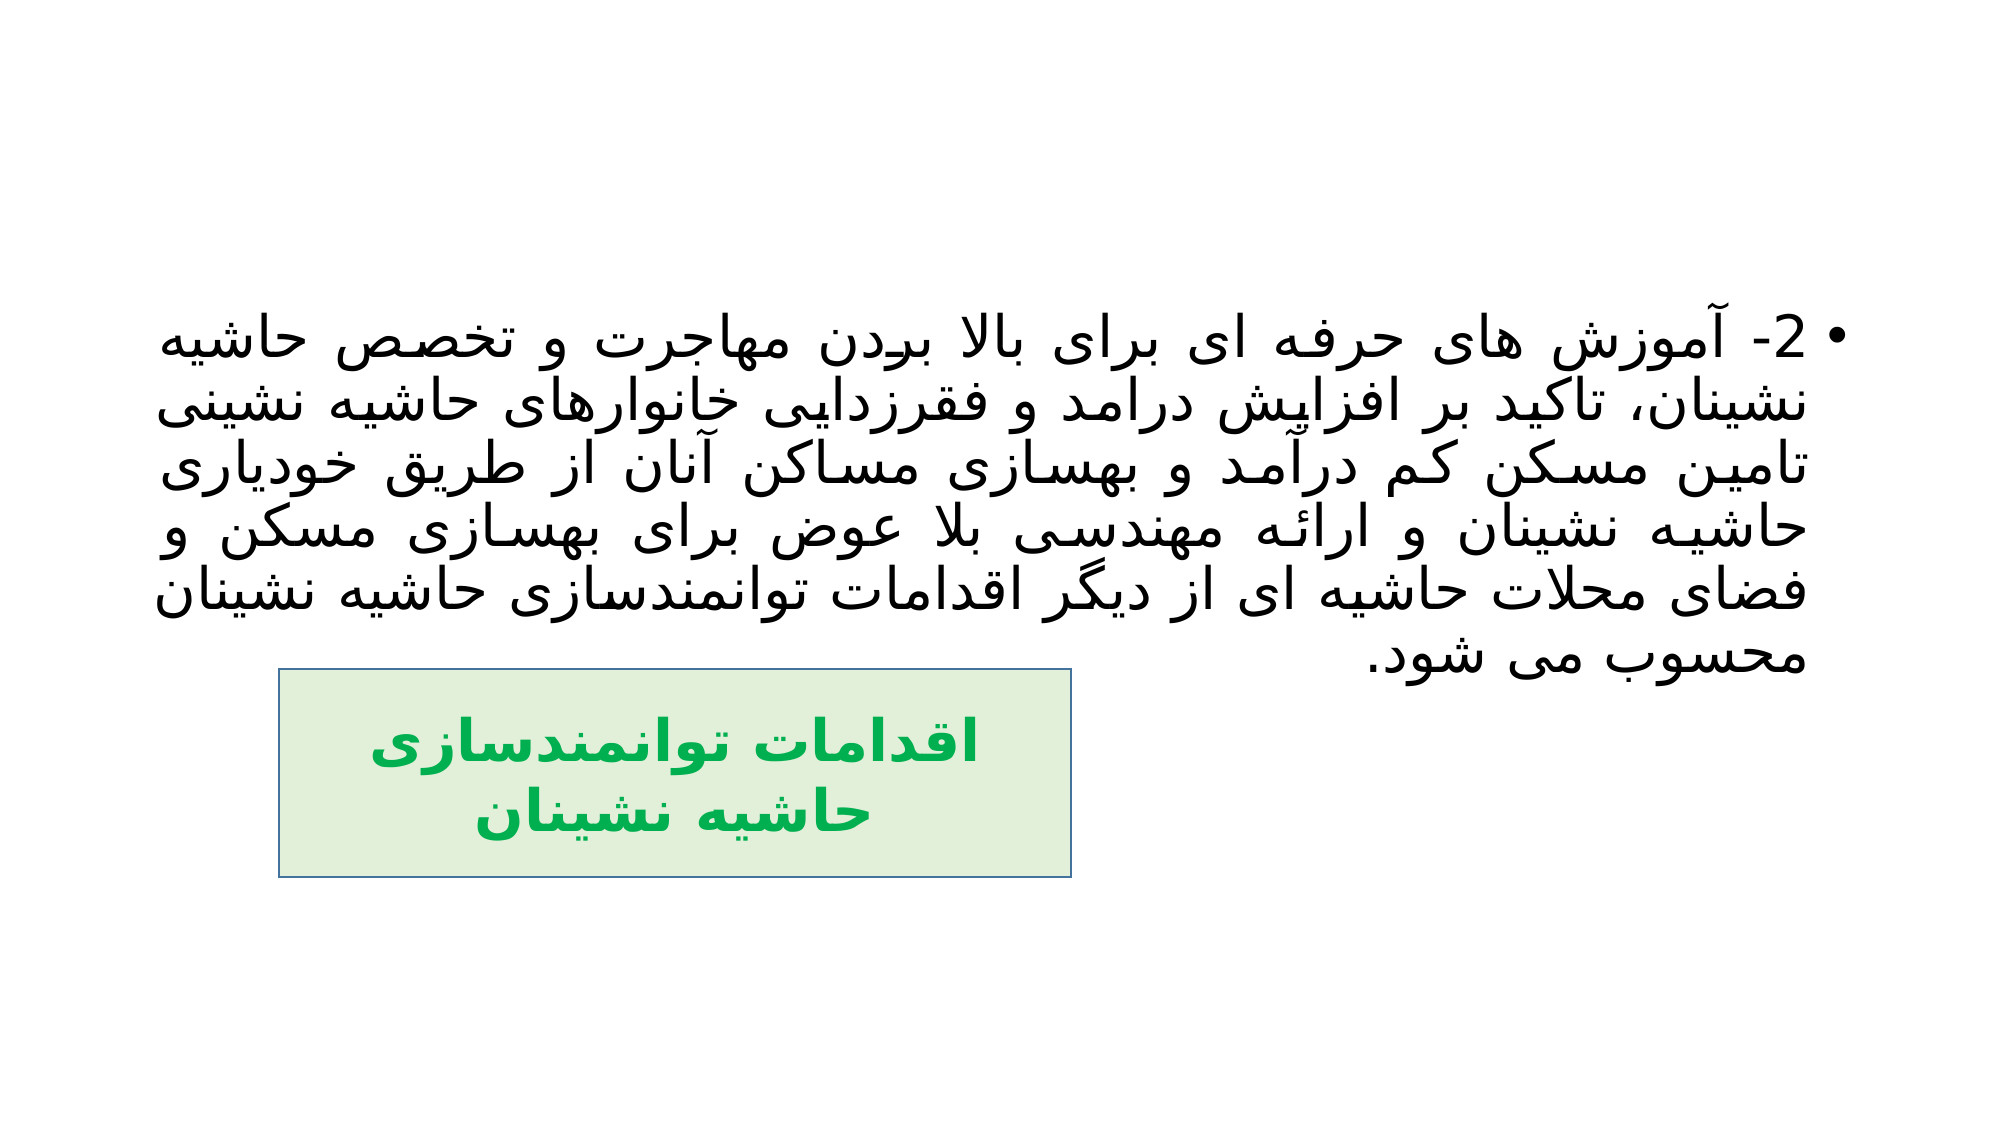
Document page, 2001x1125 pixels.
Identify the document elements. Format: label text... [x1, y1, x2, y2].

text_box اقدامات توانمندسازی حاشیه نشینان [278, 668, 1072, 878]
list 2- آموزش های حرفه ای برای بالا بردن مهاجرت و تخصص حاشیه نشینان، تاکید بر افزایش درامد و فقرزدایی خانوارهای حاشیه نشینی تامین مسکن کم درآمد و بهسازی مساکن آنان از طریق خودیاری حاشیه نشینان و ارائه مهندسی بلا عوض برای بهسازی مسکن و فضای محلات حاشیه ای از دیگر اقدامات توانمندسازی حاشیه نشینان محسوب می شود. [137, 299, 1863, 1014]
